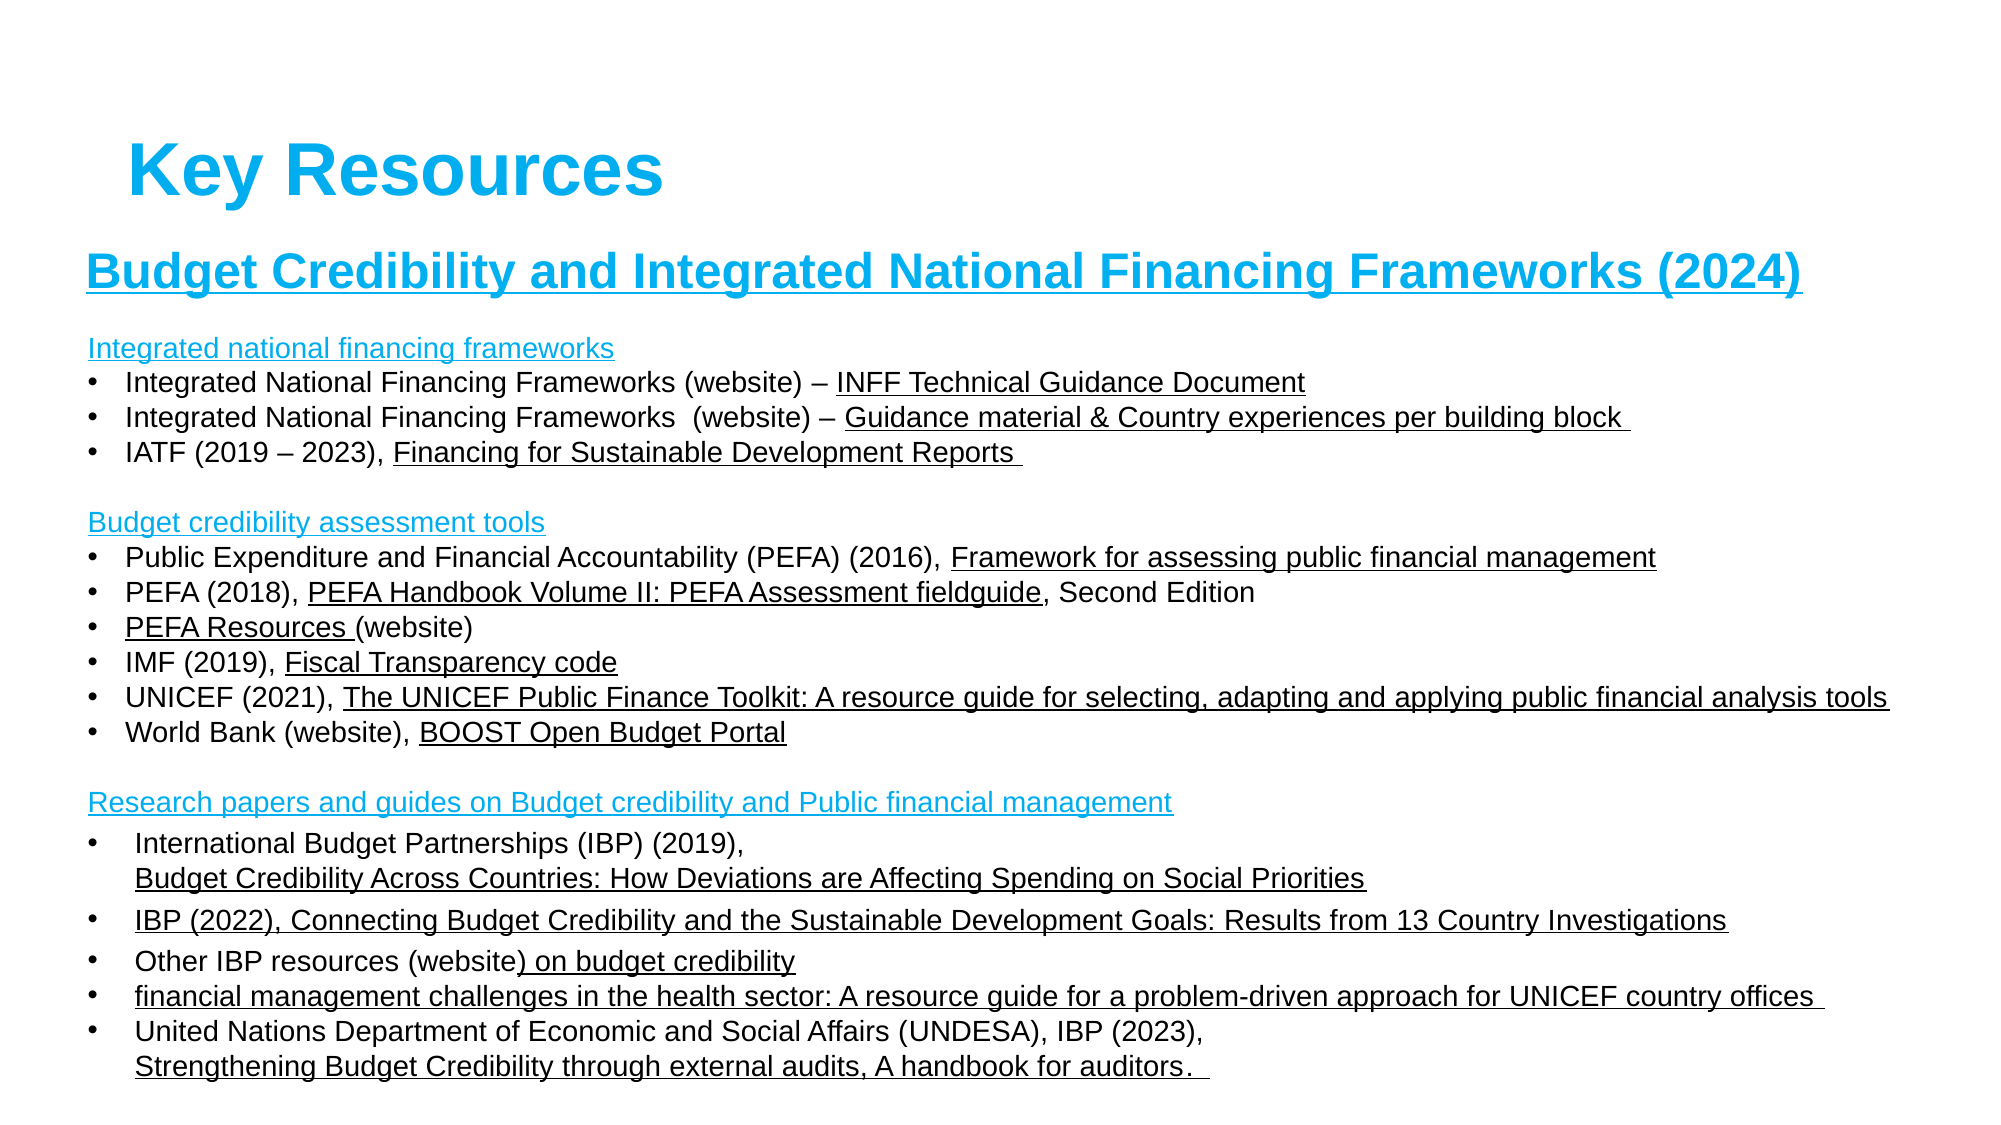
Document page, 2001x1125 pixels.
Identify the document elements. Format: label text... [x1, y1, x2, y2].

text_box Key Resources [127, 125, 1448, 211]
list Budget Credibility and Integrated National Financing Frameworks (2024) [70, 231, 1961, 1013]
text_box Integrated national financing frameworks Integrated National Financing Frameworks (website) – INFF Technical Guidance Document Integrated National Financing Frameworks (website) – Guidance material & Country experiences per building block IATF (2019 – 2023), Financing for Sustainable Development Reports Budget credibility assessment tools Public Expenditure and Financial Accountability (PEFA) (2016), Framework for assessing public financial management PEFA (2018), PEFA Handbook Volume II: PEFA Assessment fieldguide, Second Edition PEFA Resources (website) IMF (2019), Fiscal Transparency code UNICEF (2021), The UNICEF Public Finance Toolkit: A resource guide for selecting, adapting and applying public financial analysis tools World Bank (website), BOOST Open Budget Portal Research papers and guides on Budget credibility and Public financial management International Budget Partnerships (IBP) (2019), Budget Credibility Across Countries: How Deviations are Affecting Spending on Social Priorities IBP (2022), Connecting Budget Credibility and the Sustainable Development Goals: Results from 13 Country Investigations Other IBP resources (website) on budget credibility financial management challenges in the health sector: A resource guide for a problem-driven approach for UNICEF country offices United Nations Department of Economic and Social Affairs (UNDESA), IBP (2023), Strengthening Budget Credibility through external audits, A handbook for auditors. [72, 321, 1933, 1090]
